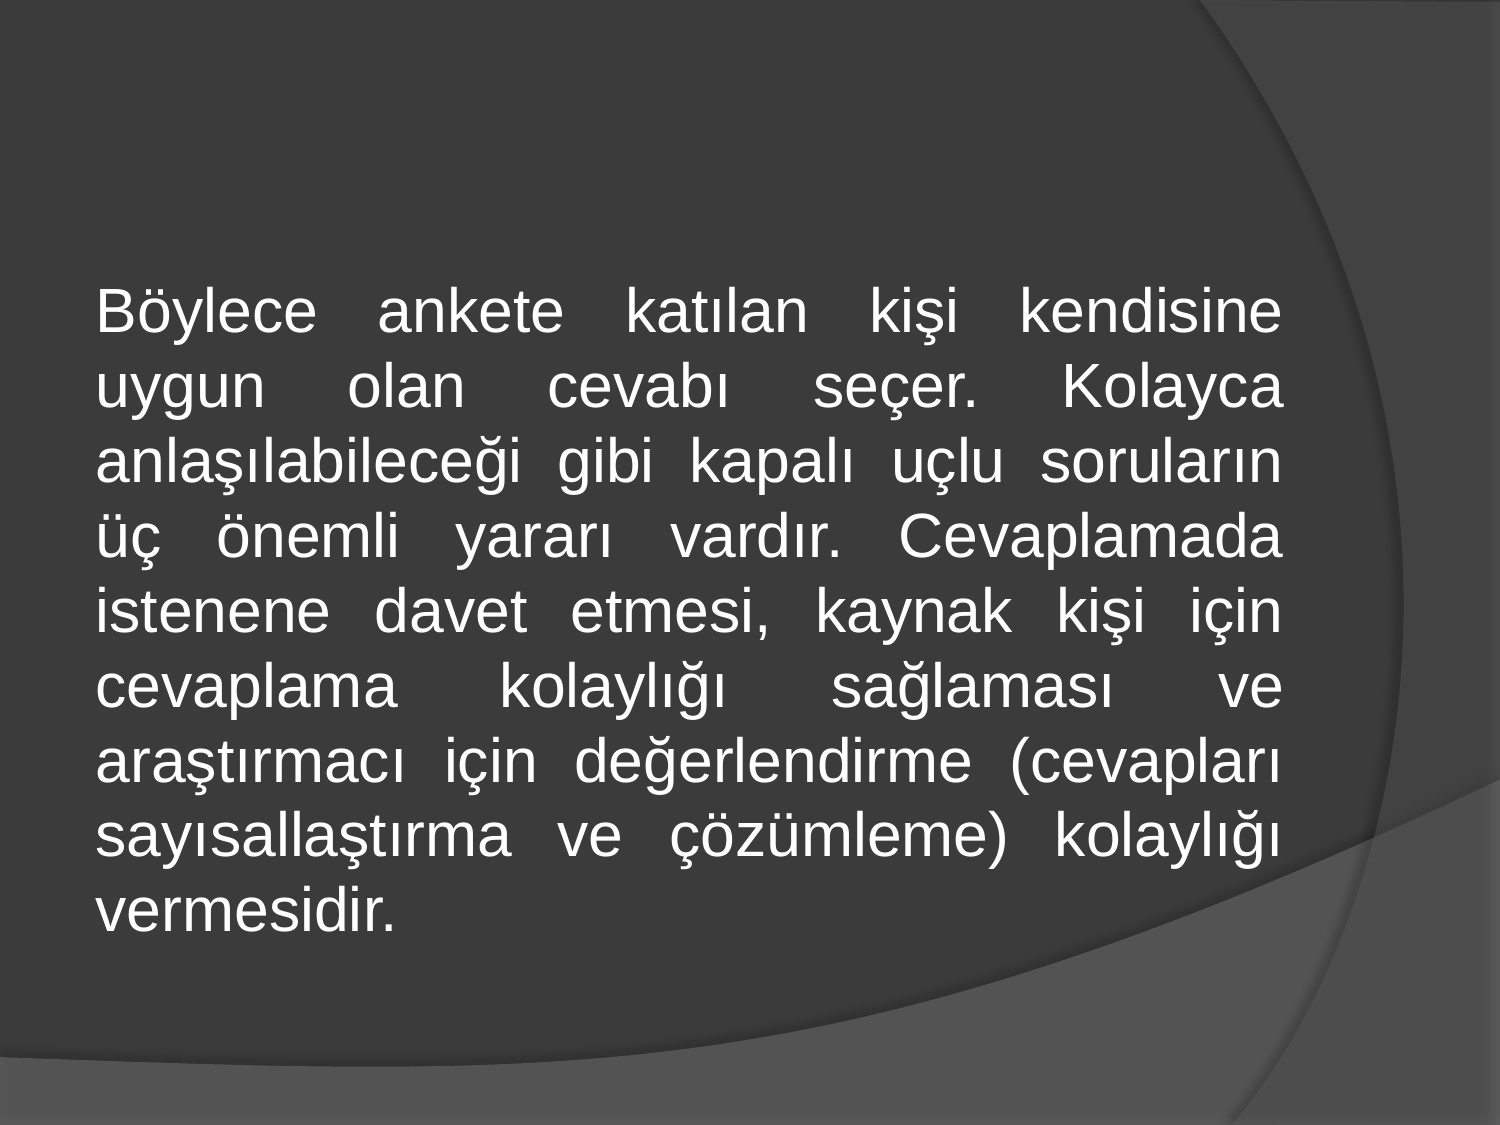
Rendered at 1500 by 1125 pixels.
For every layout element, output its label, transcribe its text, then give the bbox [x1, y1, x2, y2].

list Böylece ankete katılan kişi kendisine uygun olan cevabı seçer. Kolayca anlaşılabileceği gibi kapalı uçlu soruların üç önemli yararı vardır. Cevaplamada istenene davet etmesi, kaynak kişi için cevaplama kolaylığı sağlaması ve araştırmacı için değerlendirme (cevapları sayısallaştırma ve çözümleme) kolaylığı vermesidir. [75, 262, 1300, 1005]
